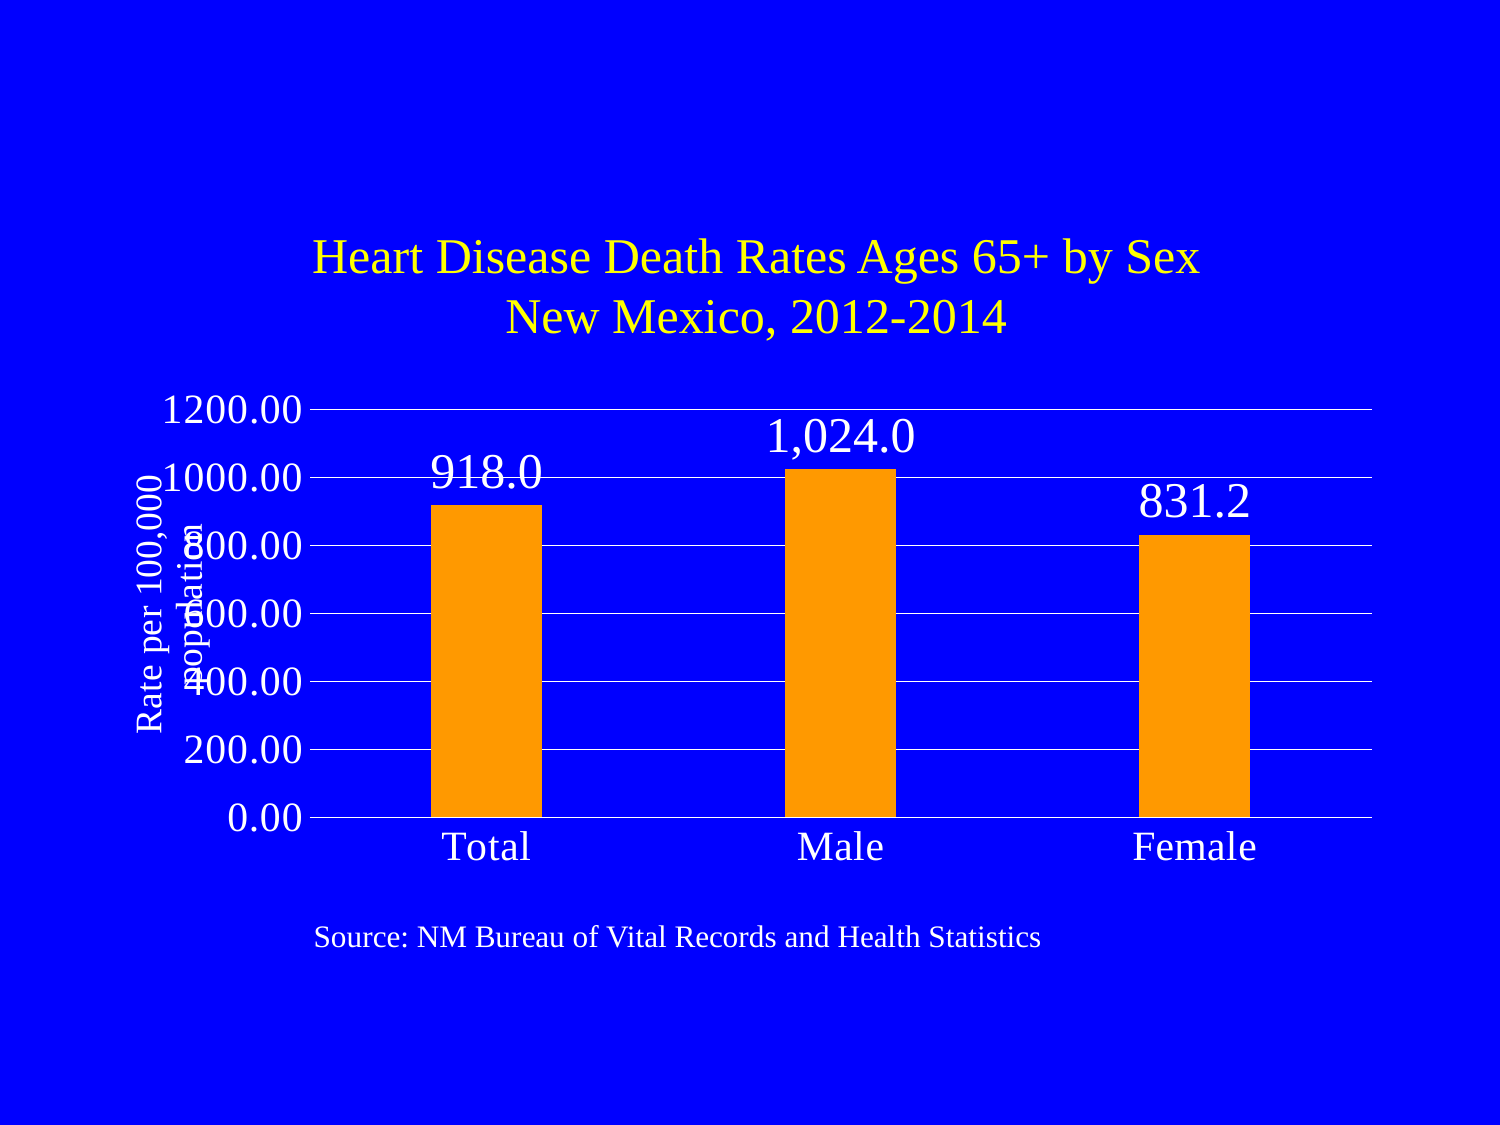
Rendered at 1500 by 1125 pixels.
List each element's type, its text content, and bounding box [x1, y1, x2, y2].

chart [112, 384, 1388, 891]
title Heart Disease Death Rates Ages 65+ by Sex New Mexico, 2012-2014 [118, 212, 1394, 354]
text_box Source: NM Bureau of Vital Records and Health Statistics [298, 909, 1237, 962]
